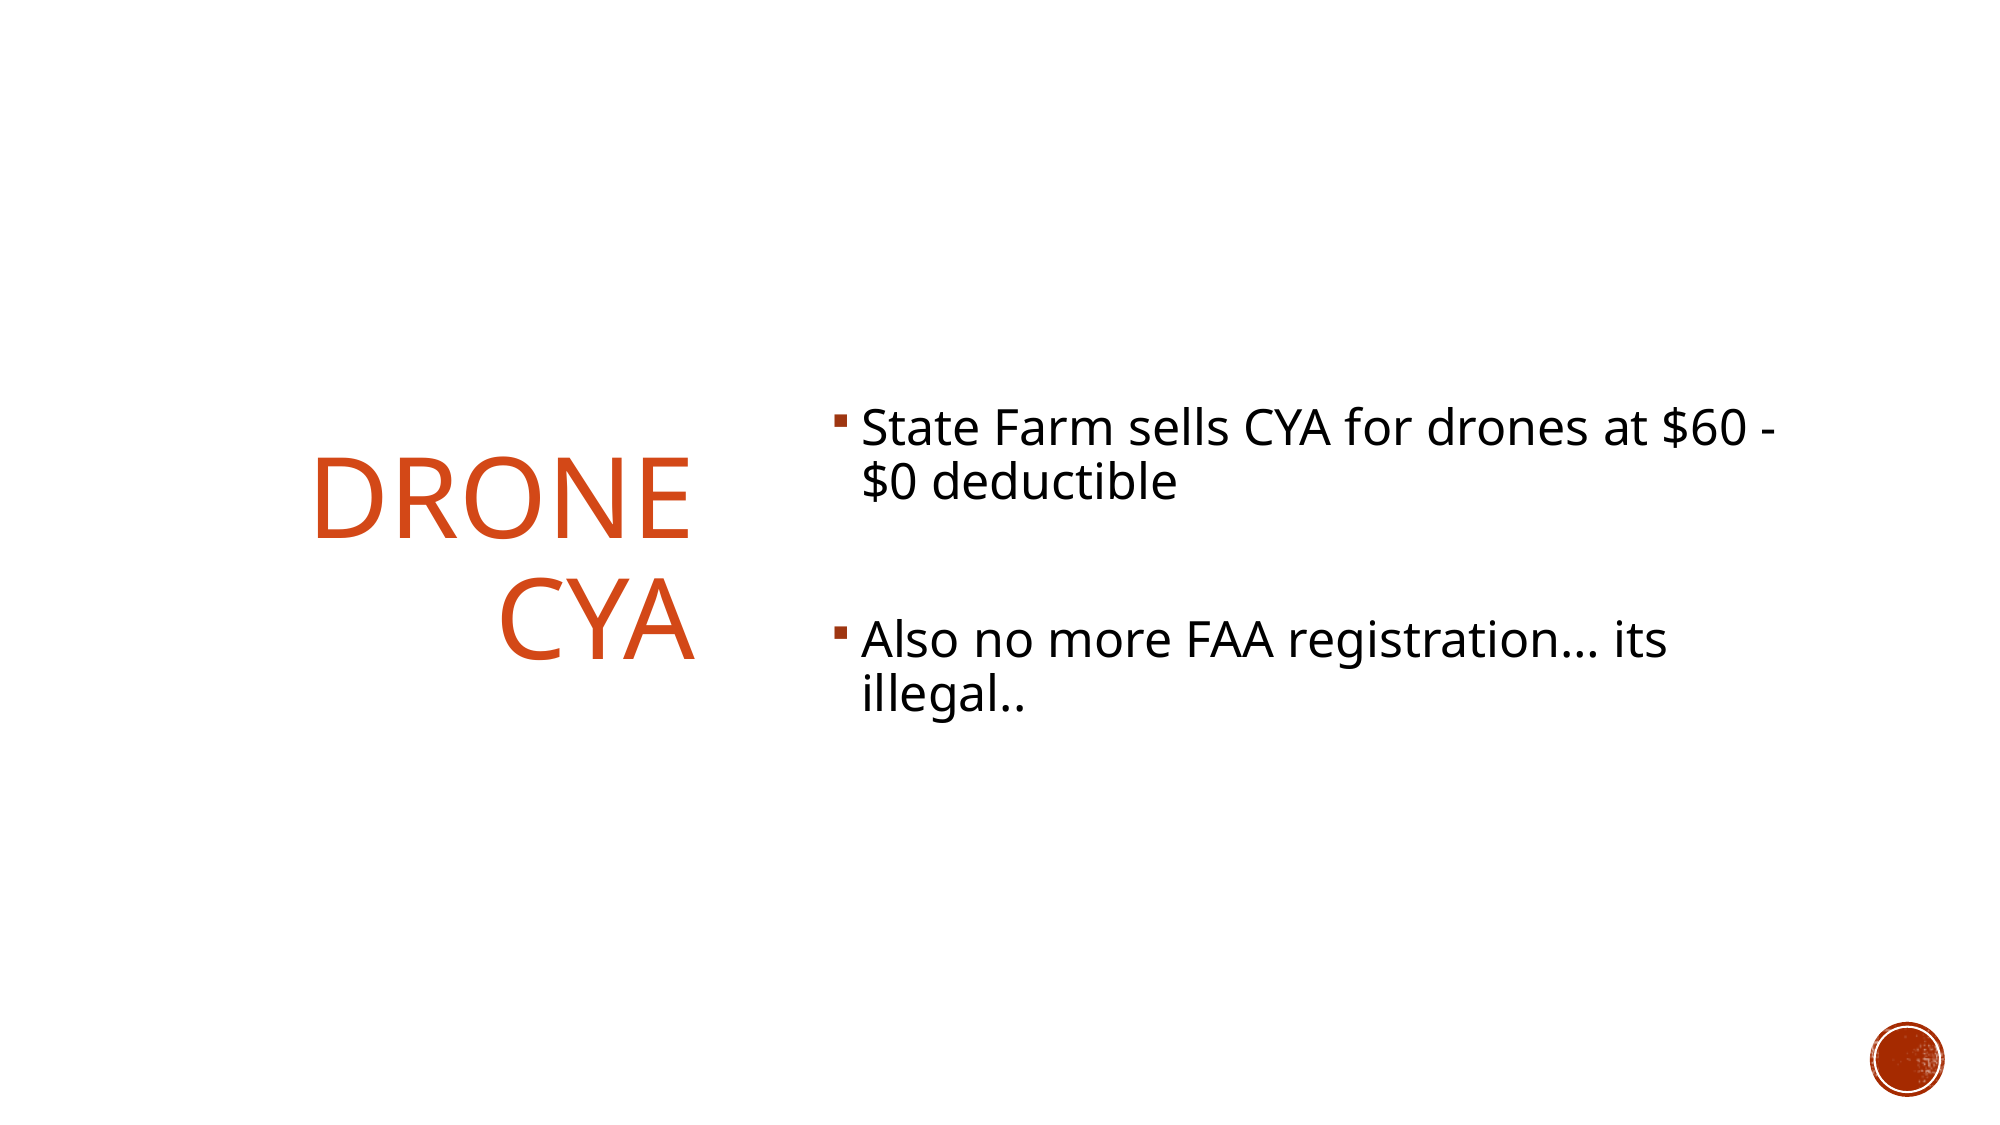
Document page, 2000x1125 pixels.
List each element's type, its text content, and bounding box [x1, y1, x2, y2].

list State Farm sells CYA for drones at $60 - $0 deductible Also no more FAA registration… its illegal.. [816, 158, 1862, 967]
title Drone CYA [137, 158, 711, 967]
